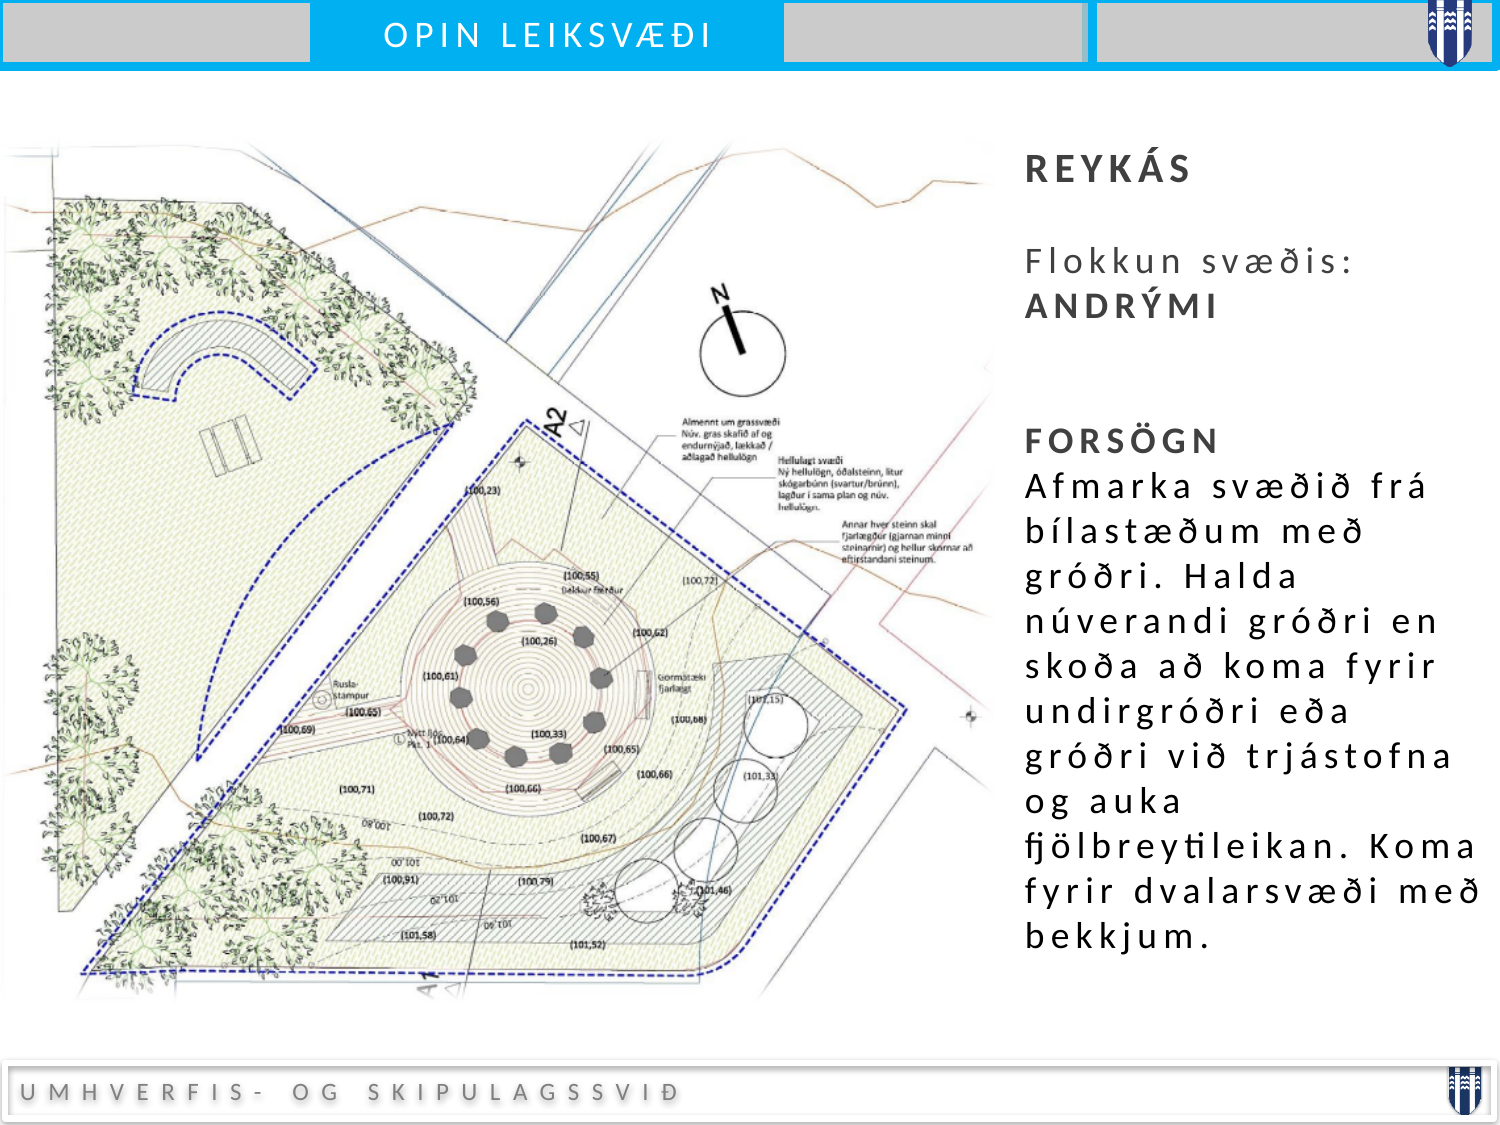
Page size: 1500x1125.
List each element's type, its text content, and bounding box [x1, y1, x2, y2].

picture [1446, 1066, 1483, 1115]
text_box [0, 0, 1497, 67]
picture [0, 136, 995, 1004]
text_box REYKÁS Flokkun svæðis: ANDRÝMI FORSÖGN Afmarka svæðið frá bílastæðum með gróðri. Halda núverandi gróðri en skoða að koma fyrir undirgróðri eða gróðri við trjástofna og auka fjölbreytileikan. Koma fyrir dvalarsvæði með bekkjum. [1009, 133, 1500, 964]
